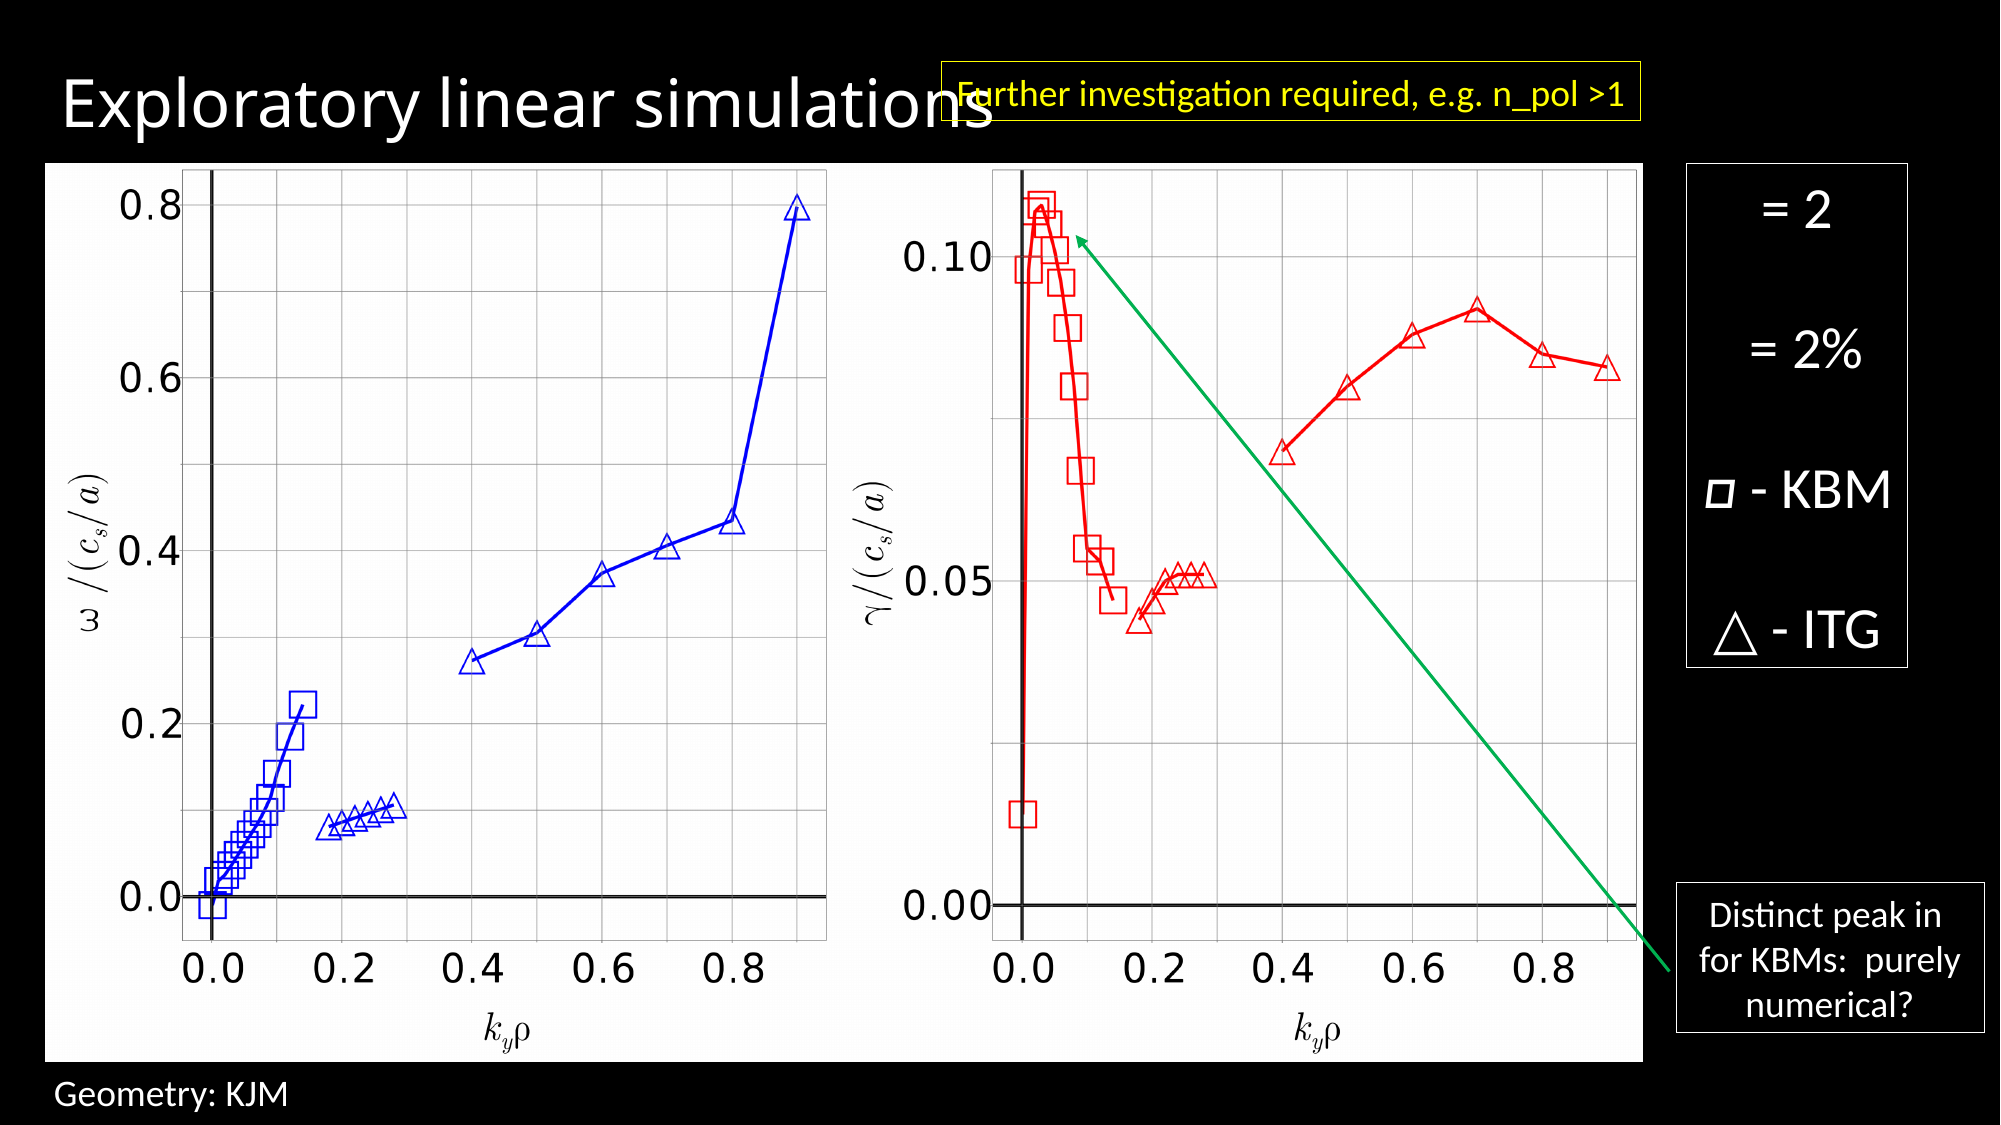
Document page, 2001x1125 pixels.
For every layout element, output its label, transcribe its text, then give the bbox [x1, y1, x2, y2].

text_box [1075, 235, 1670, 972]
picture [45, 163, 1643, 1063]
title Exploratory linear simulations [45, 0, 1771, 215]
text_box Geometry: KJM [39, 1061, 305, 1122]
text_box Further investigation required, e.g. n_pol >1 [941, 61, 1641, 121]
